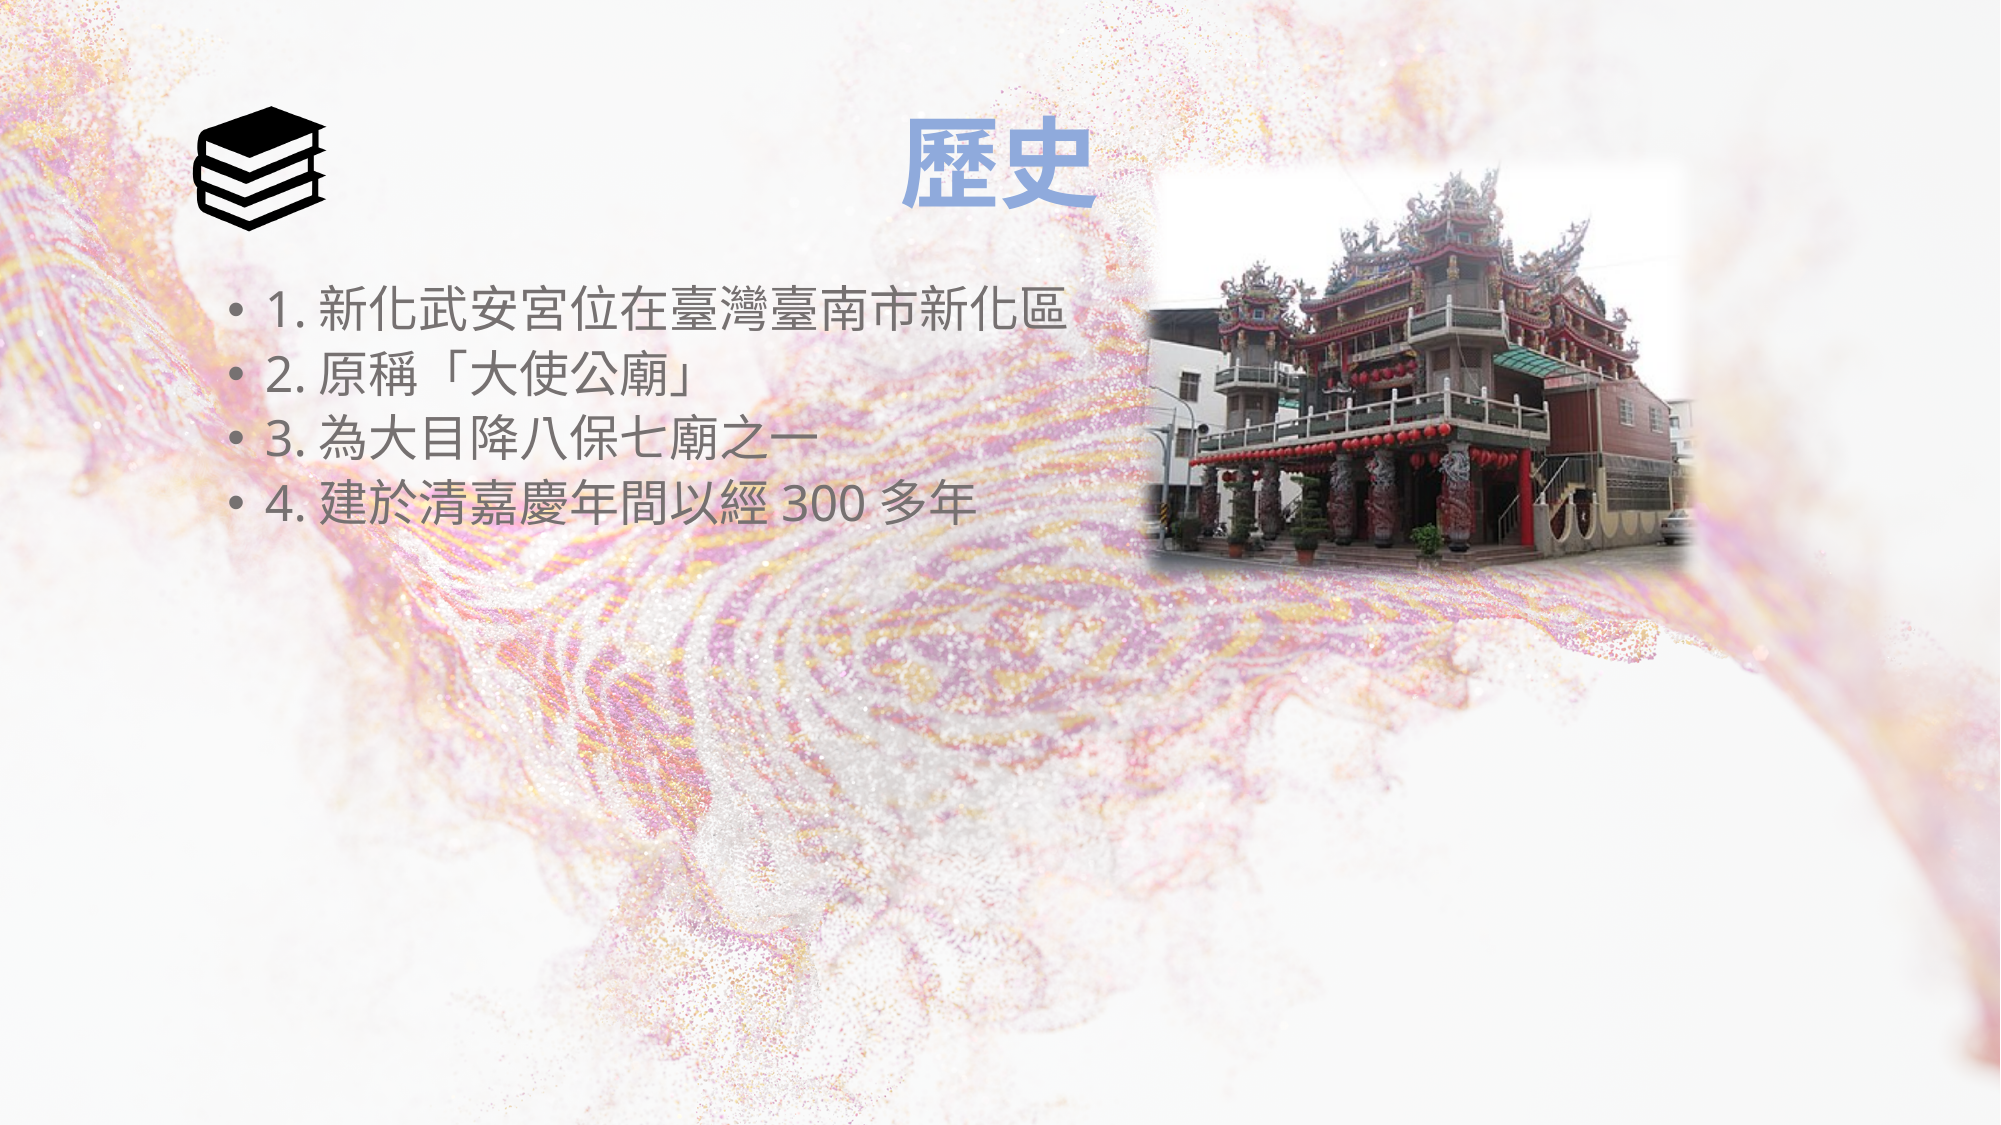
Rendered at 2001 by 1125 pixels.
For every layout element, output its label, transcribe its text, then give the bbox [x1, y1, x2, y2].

list 1.新化武安宮位在臺灣臺南市新化區 2.原稱「大使公廟」 3.為大目降八保七廟之一 4.建於清嘉慶年間以經300多年 [137, 277, 1863, 992]
title 歷史 [137, 59, 1863, 277]
picture [1132, 144, 1702, 589]
